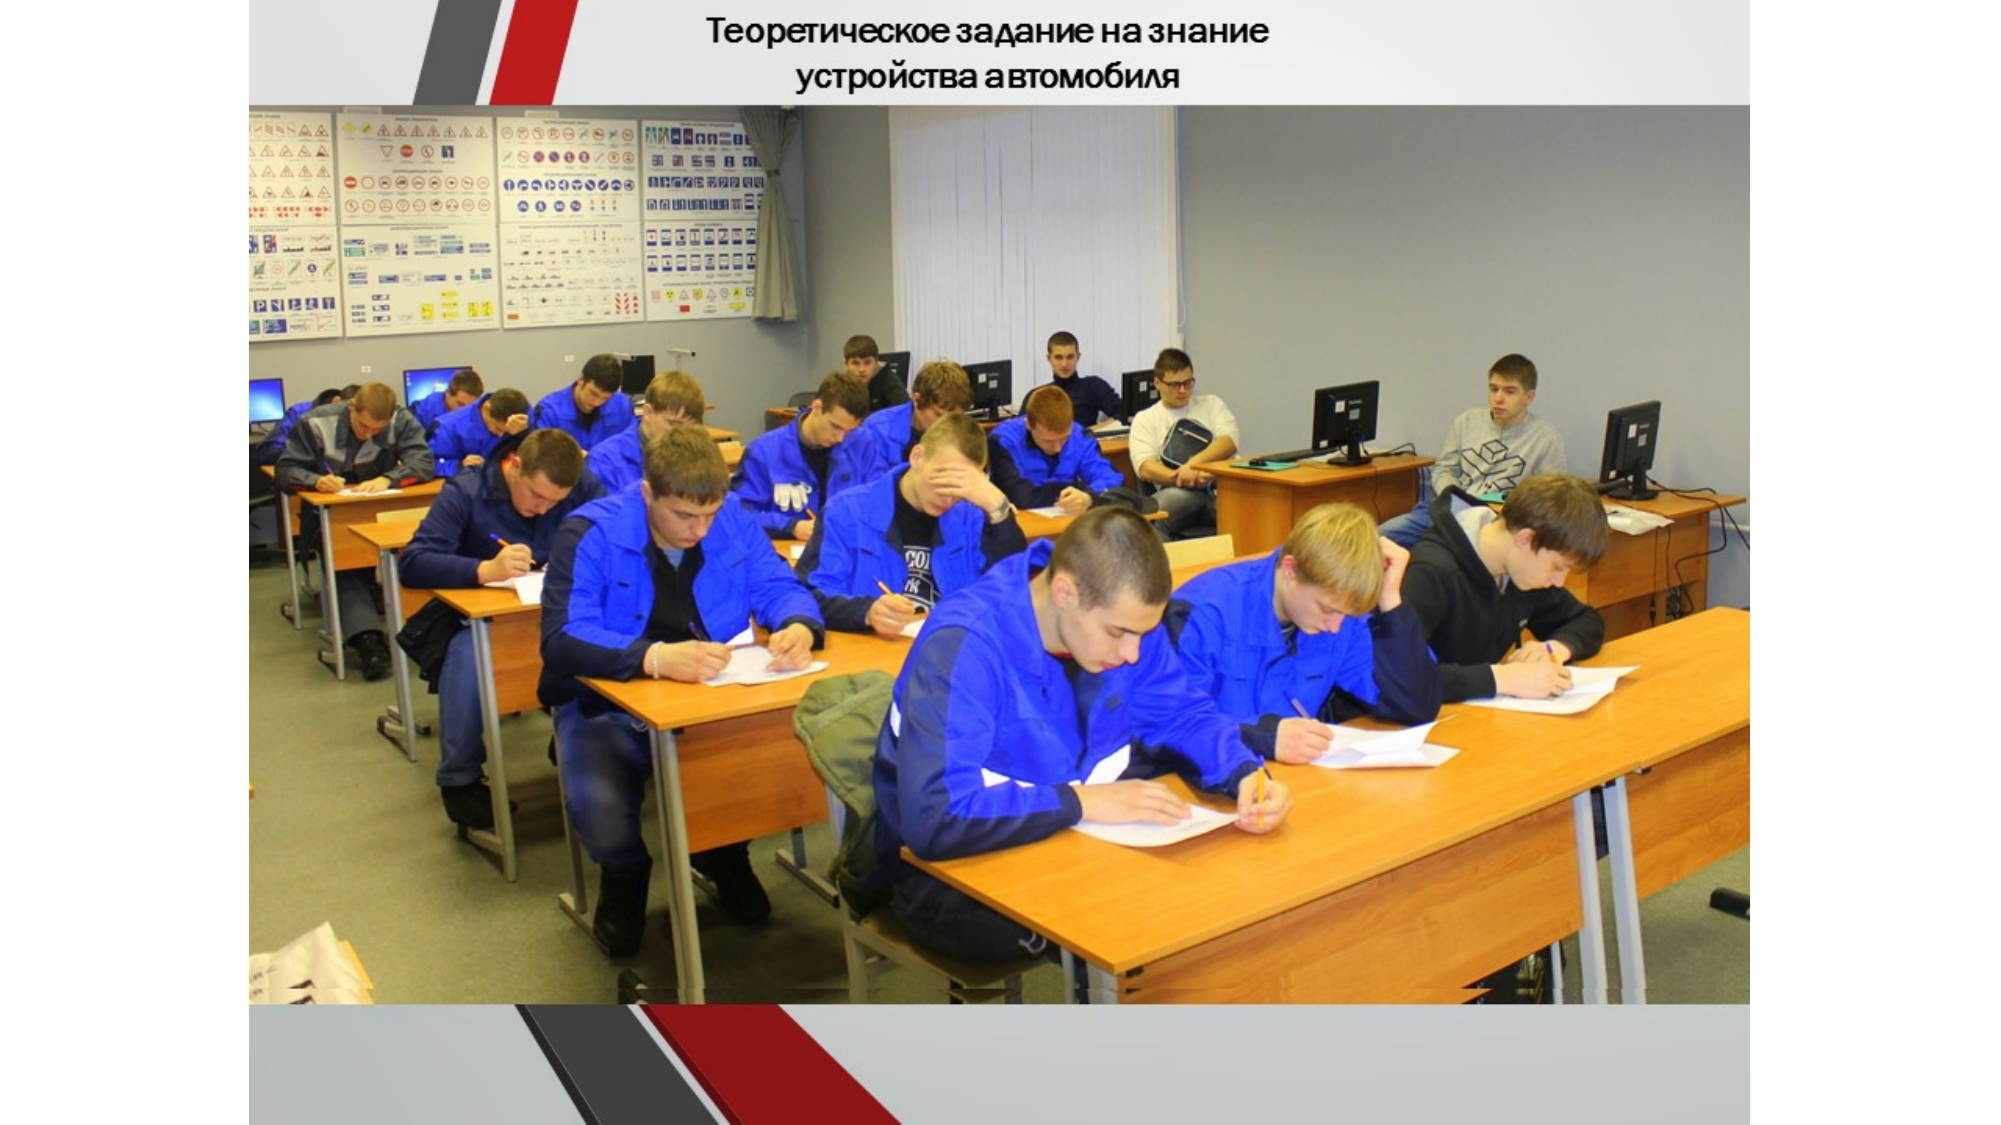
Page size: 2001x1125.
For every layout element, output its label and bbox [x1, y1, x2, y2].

picture [249, 0, 1750, 1125]
